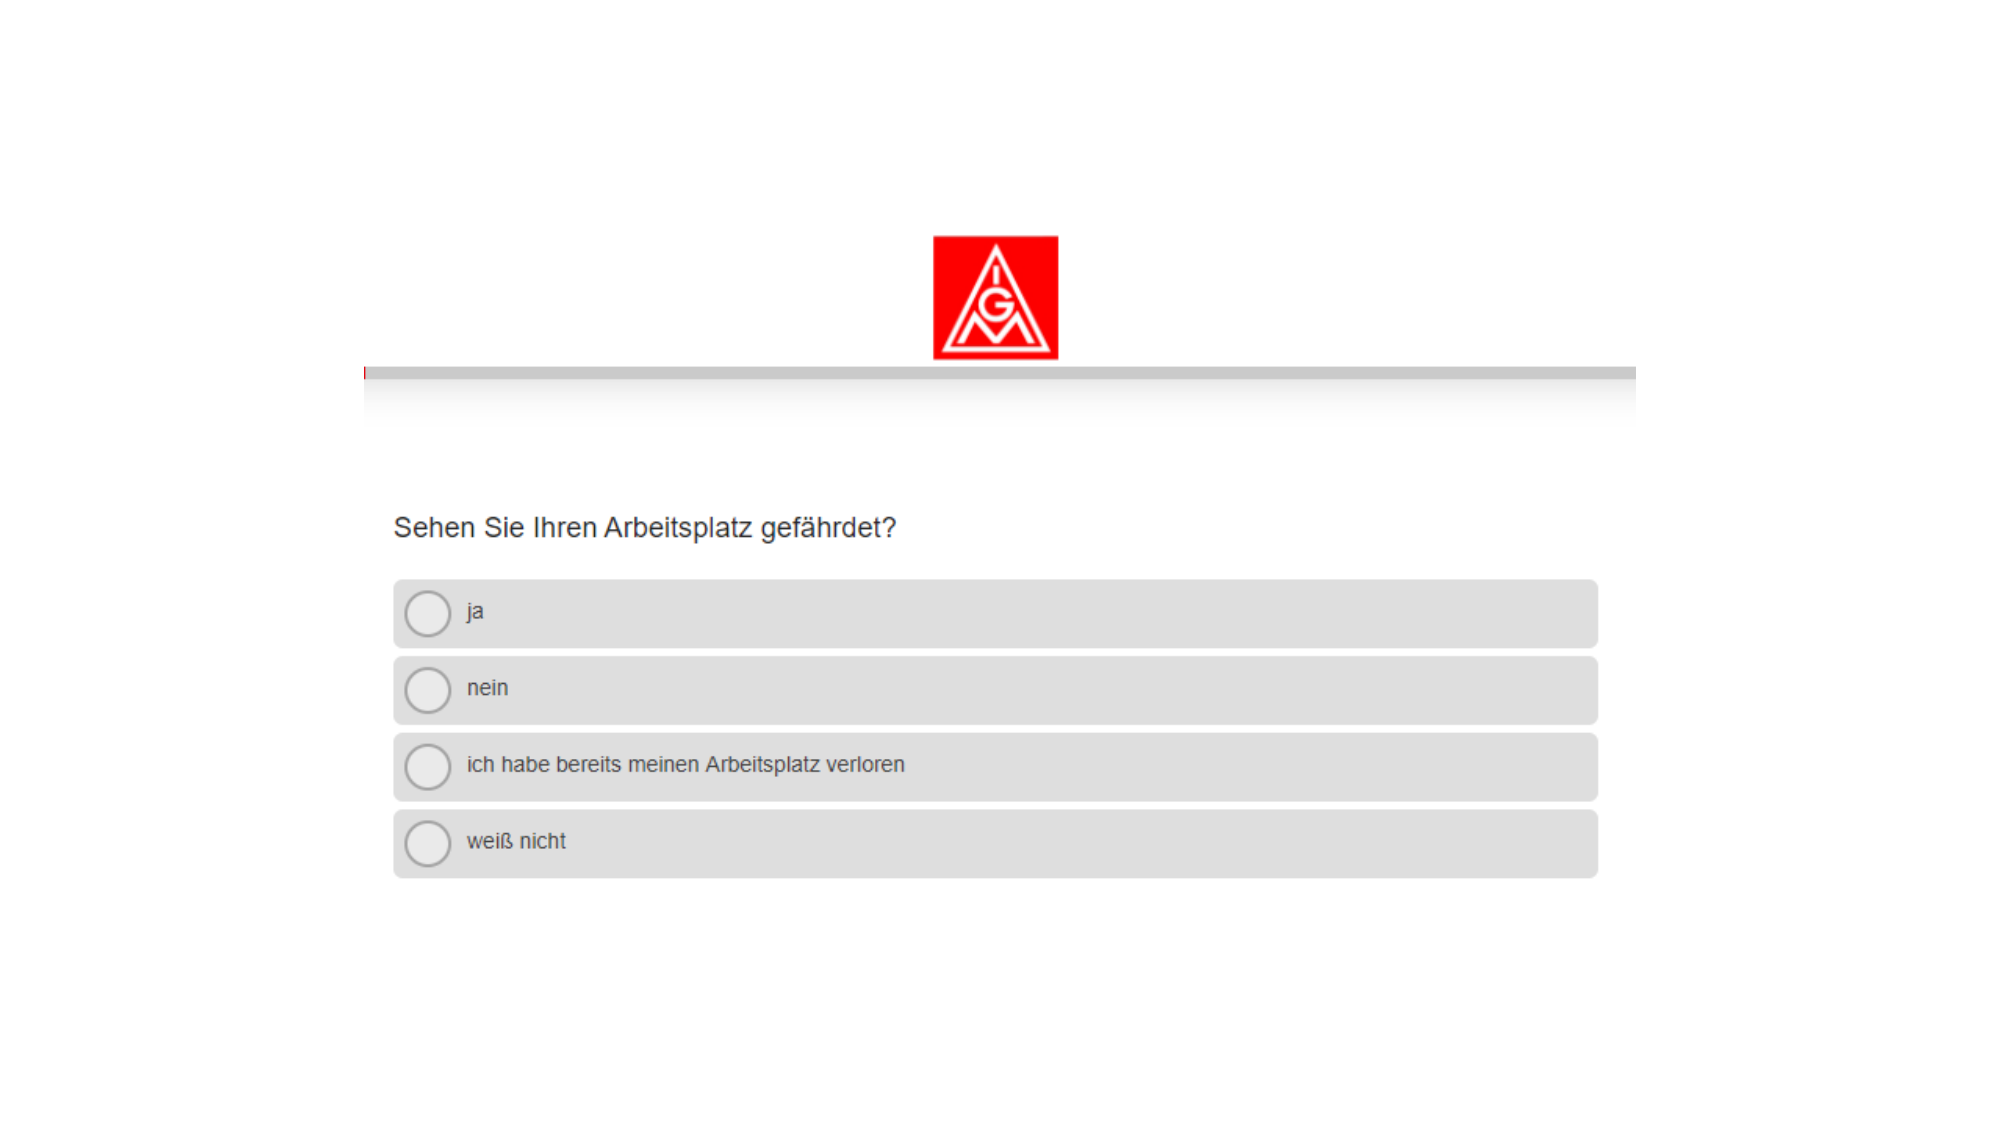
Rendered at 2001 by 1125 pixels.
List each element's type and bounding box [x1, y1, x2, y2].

picture [364, 223, 1636, 902]
